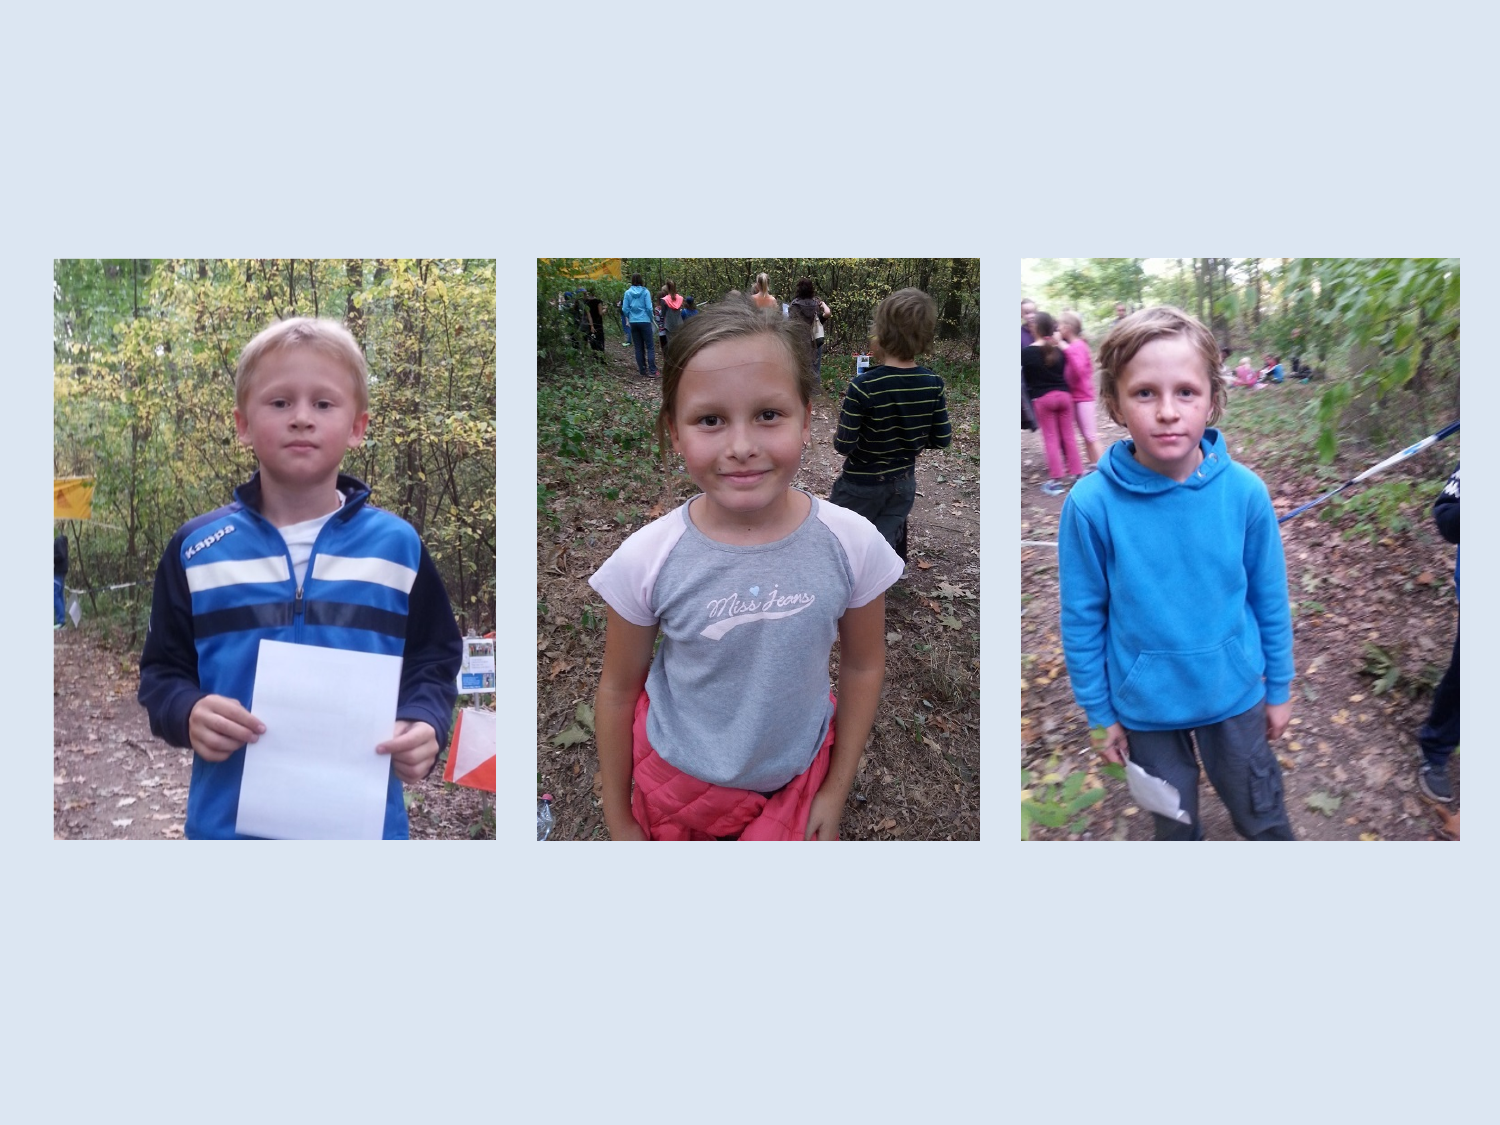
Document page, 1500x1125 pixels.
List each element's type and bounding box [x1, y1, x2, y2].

picture [54, 771, 496, 839]
picture [54, 259, 496, 327]
picture [537, 258, 981, 842]
list [0, 327, 566, 771]
picture [1021, 258, 1460, 842]
